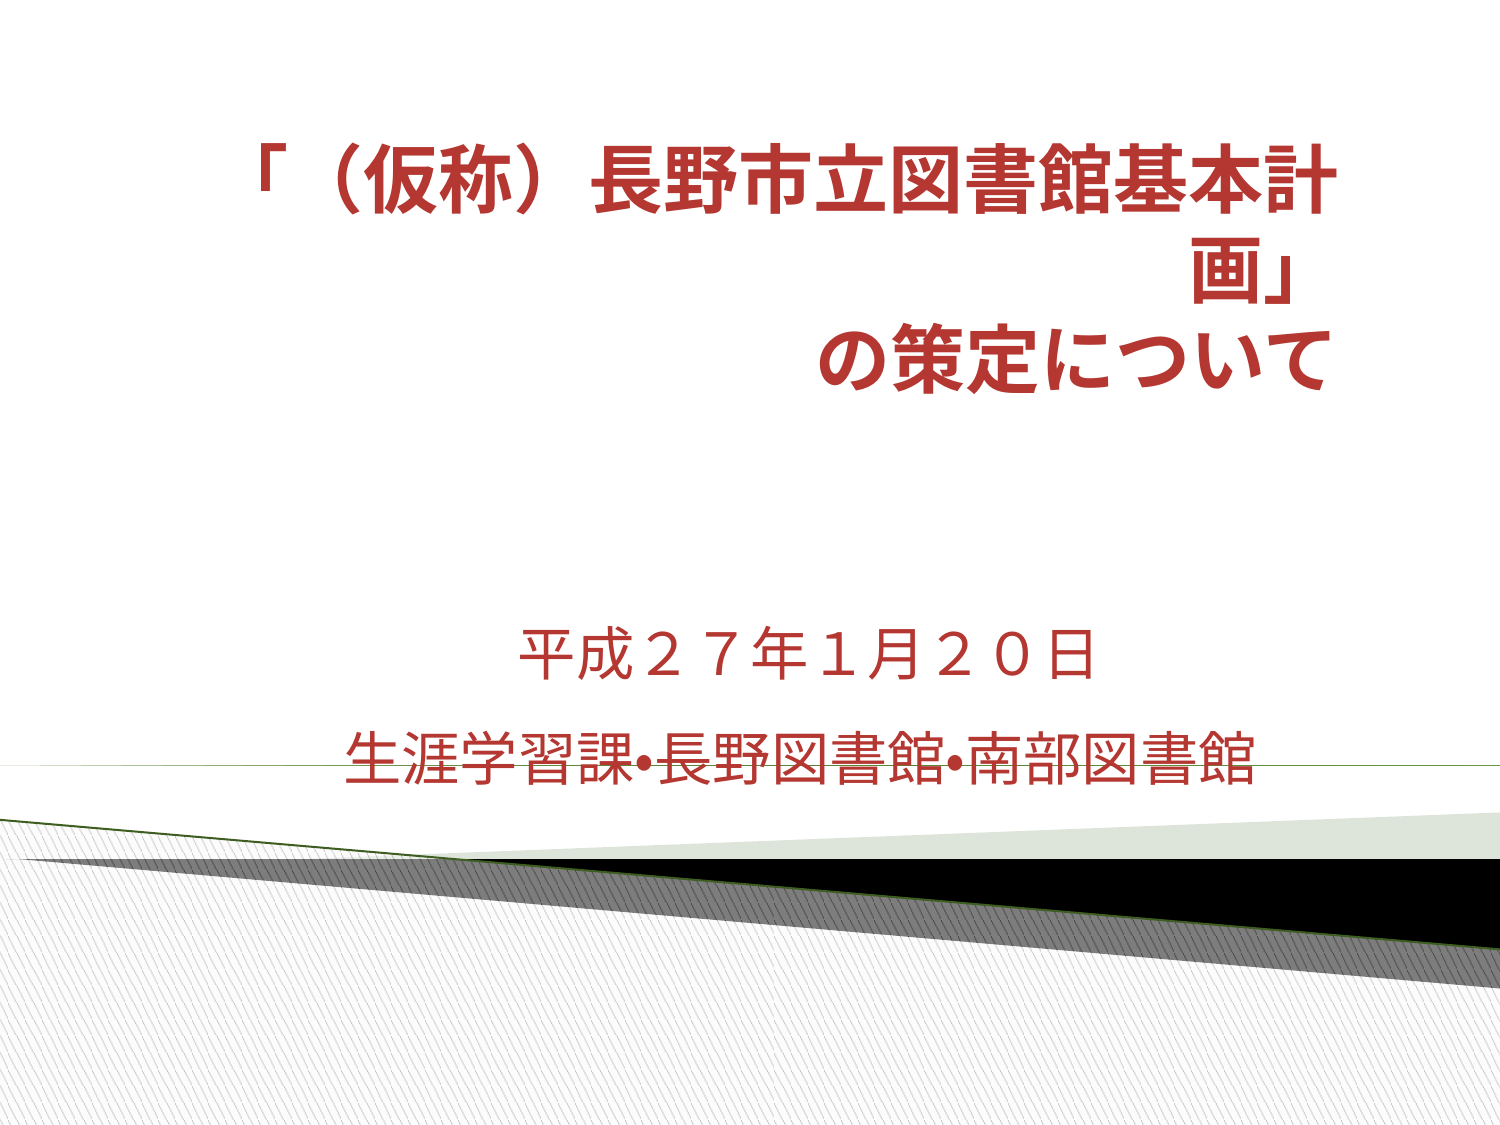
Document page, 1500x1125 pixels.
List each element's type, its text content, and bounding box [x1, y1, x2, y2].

text_box 平成２７年１月２０日 [454, 609, 1164, 695]
picture [5, 859, 1500, 989]
subtitle 生涯学習課・長野図書館・南部図書館 [206, 656, 1395, 803]
title 「（仮称）長野市立図書館基本計画」 の策定について [88, 172, 1354, 410]
